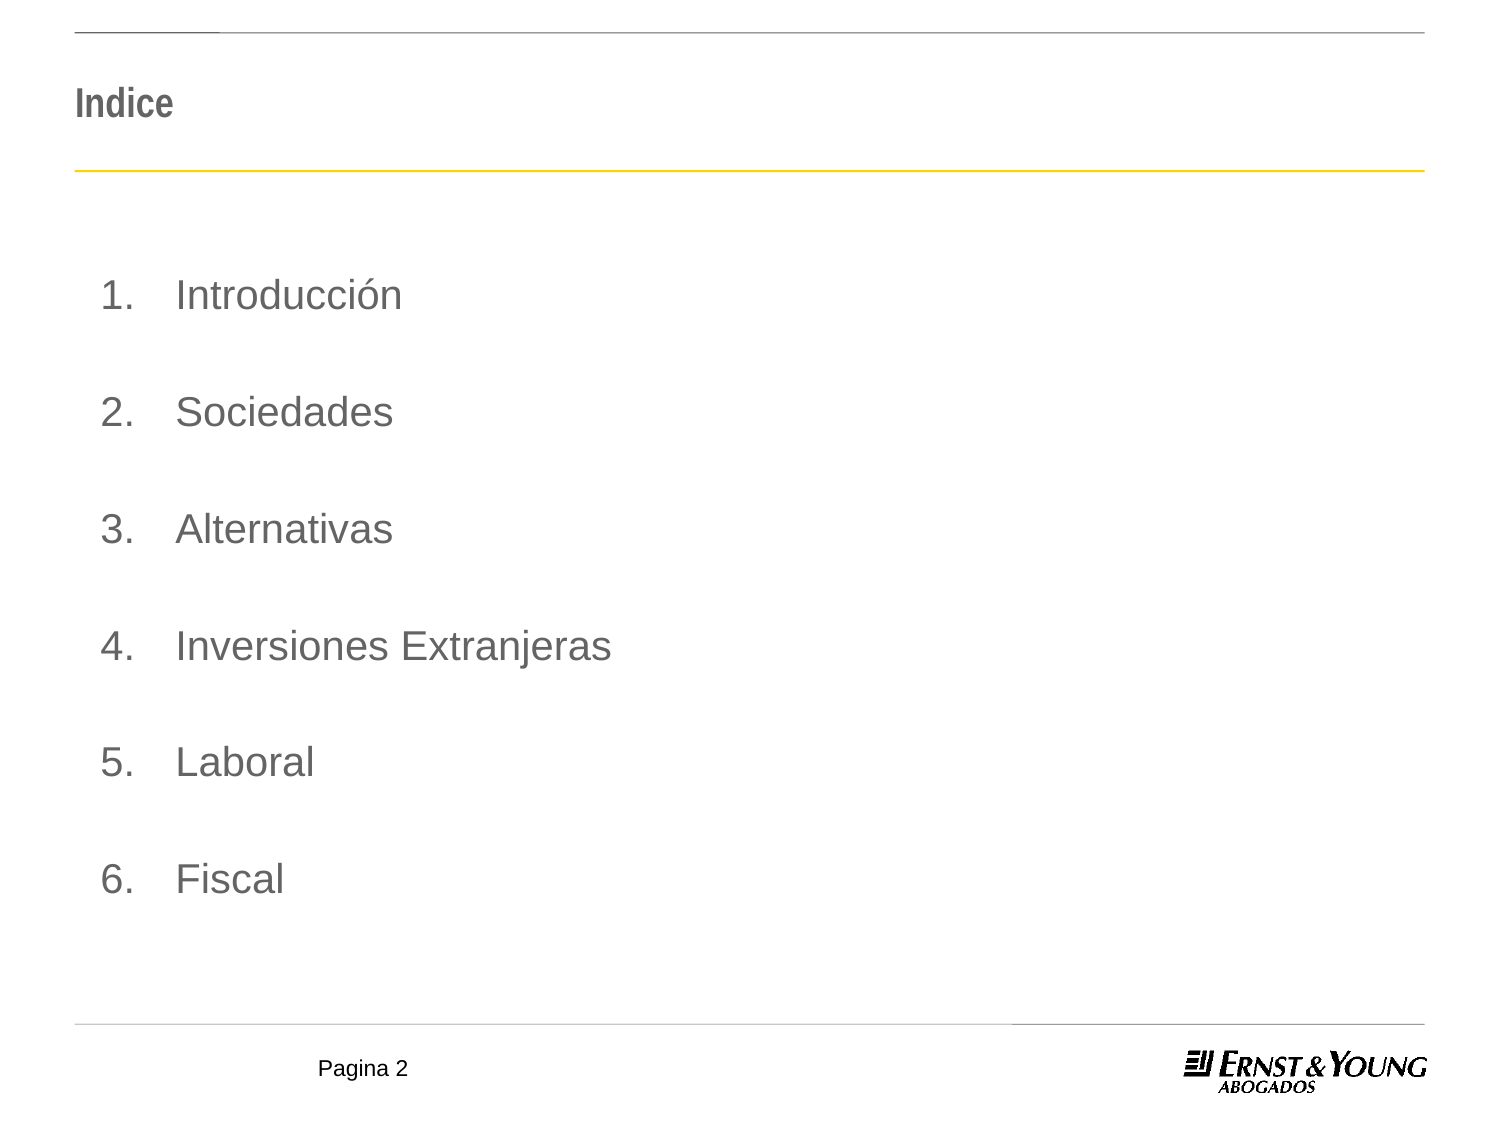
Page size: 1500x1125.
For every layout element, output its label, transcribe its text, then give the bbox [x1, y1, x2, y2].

title Indice [74, 77, 1426, 150]
list 1. Introducción 2. Sociedades 3. Alternativas 4. Inversiones Extranjeras 5. Laboral 6. Fiscal [100, 219, 1367, 941]
picture [1179, 1046, 1431, 1094]
